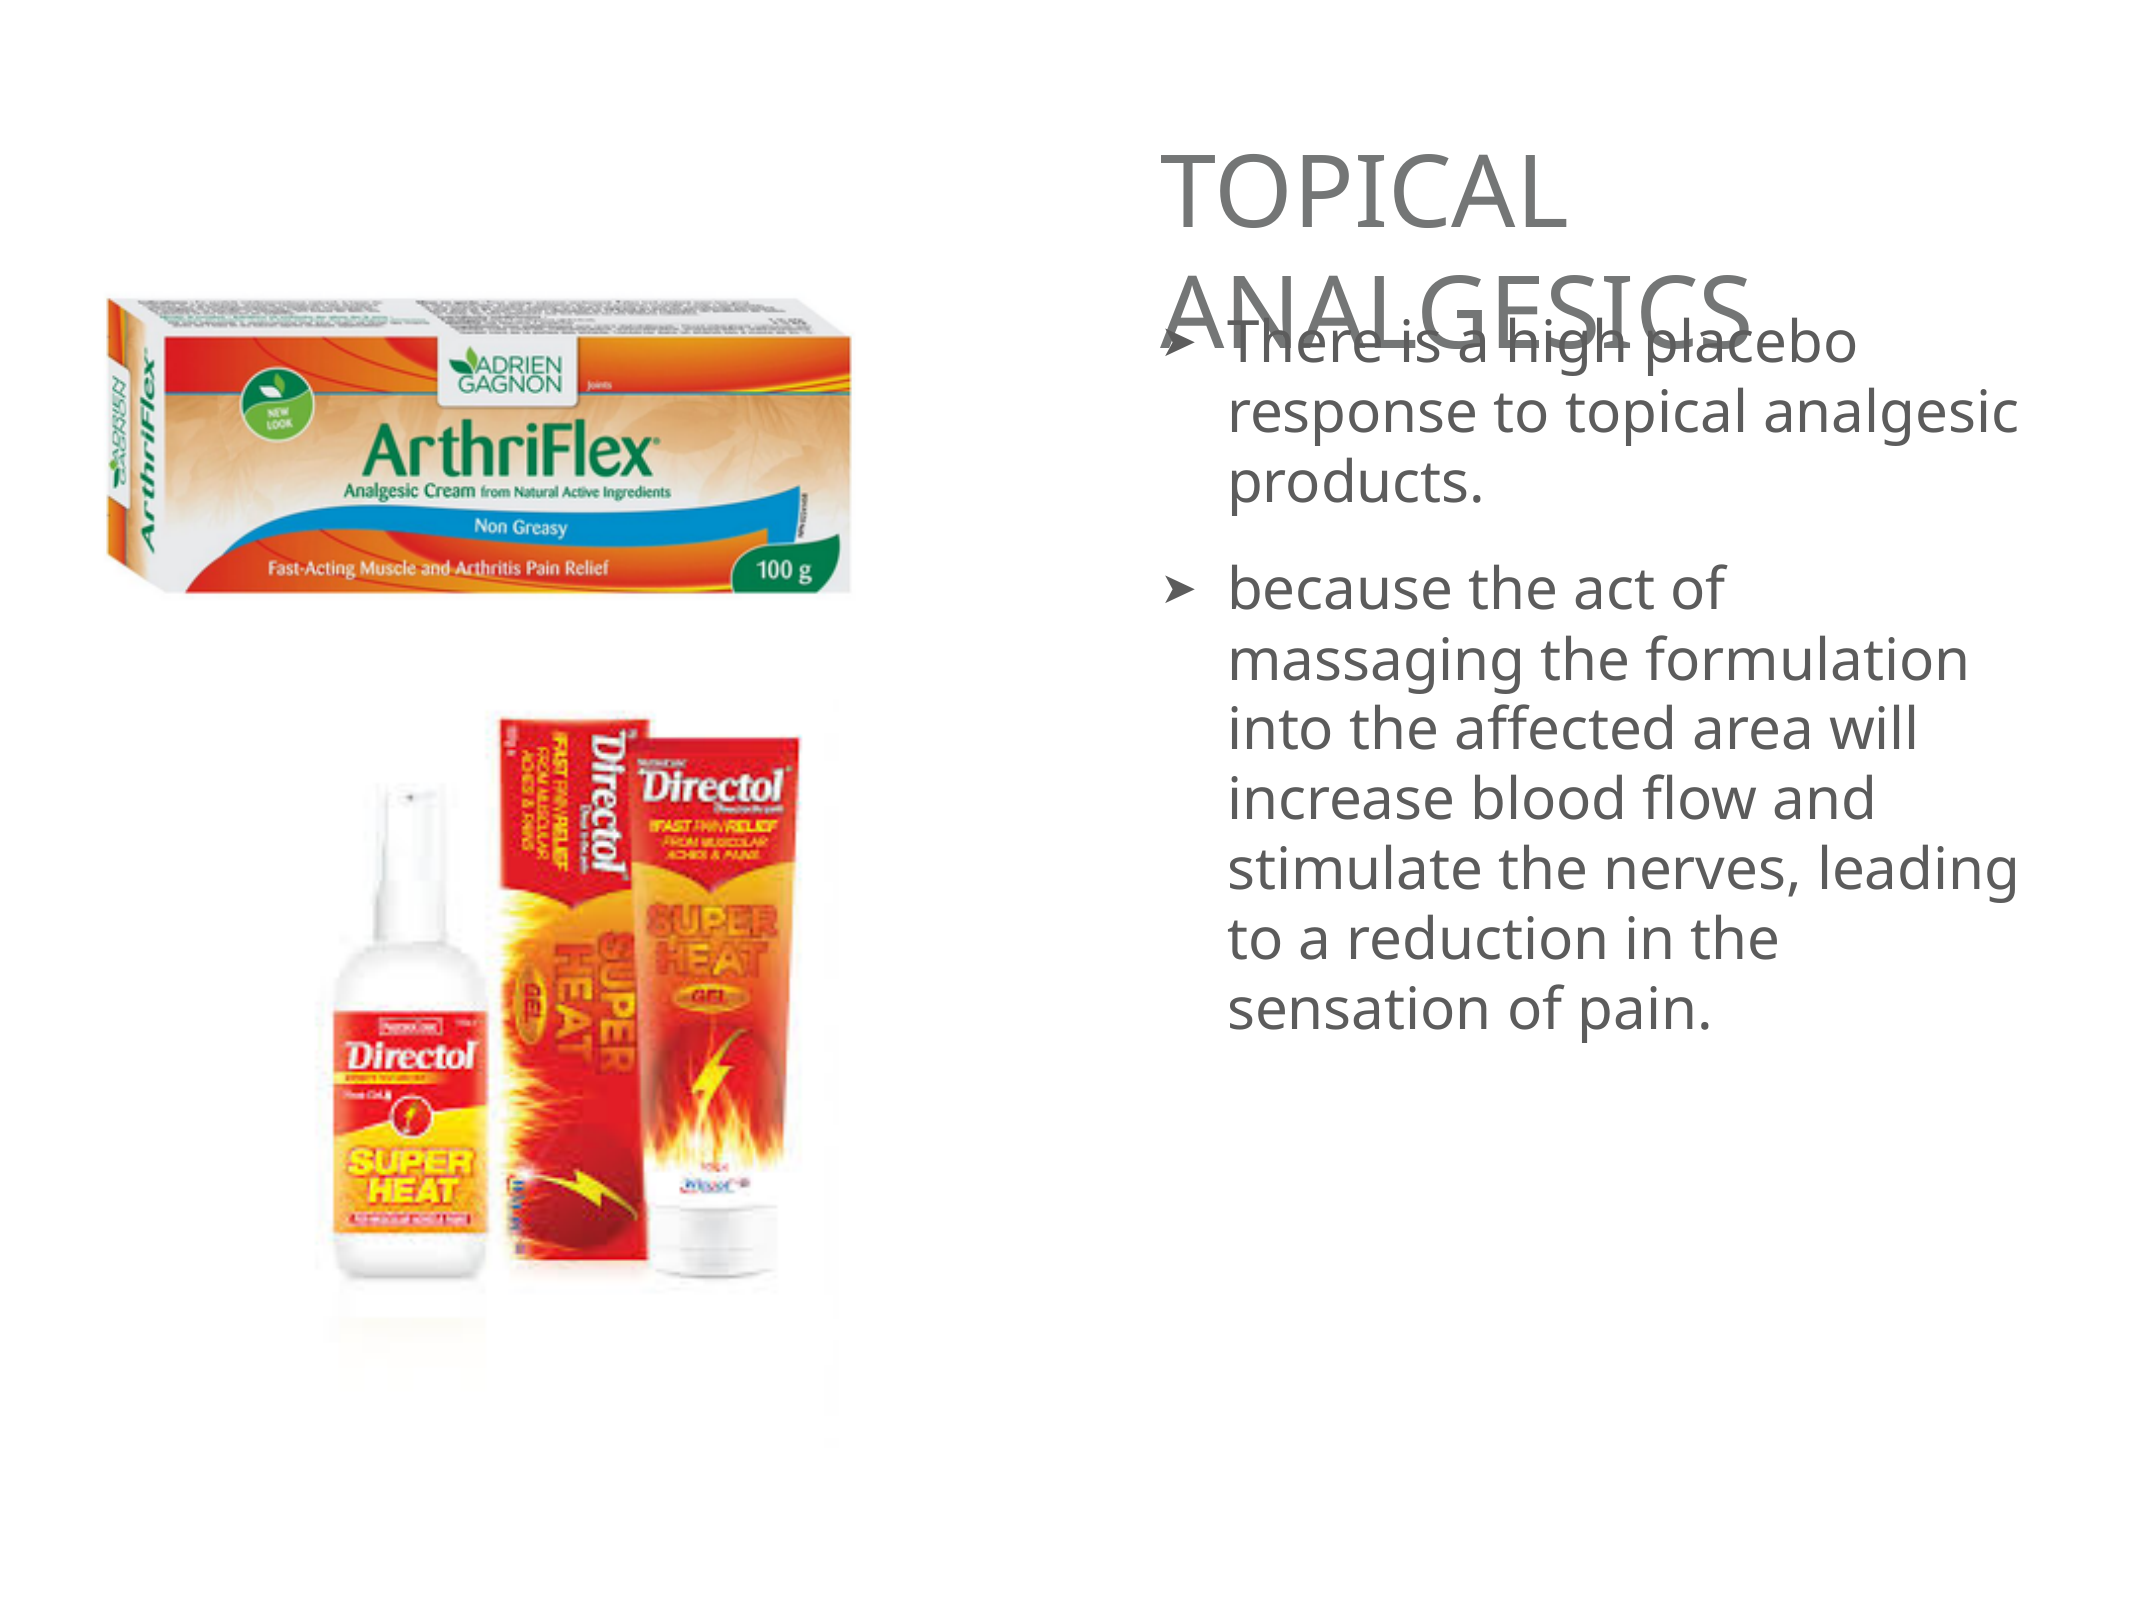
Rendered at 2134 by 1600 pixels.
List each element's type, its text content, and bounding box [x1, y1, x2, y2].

picture [103, 81, 856, 1448]
list There is a high placebo response to topical analgesic products. because the act of massaging the formulation into the affected area will increase blood flow and stimulate the nerves, leading to a reduction in the sensation of pain. [1151, 295, 2038, 1482]
title Topical analgesics [1151, 118, 2038, 238]
